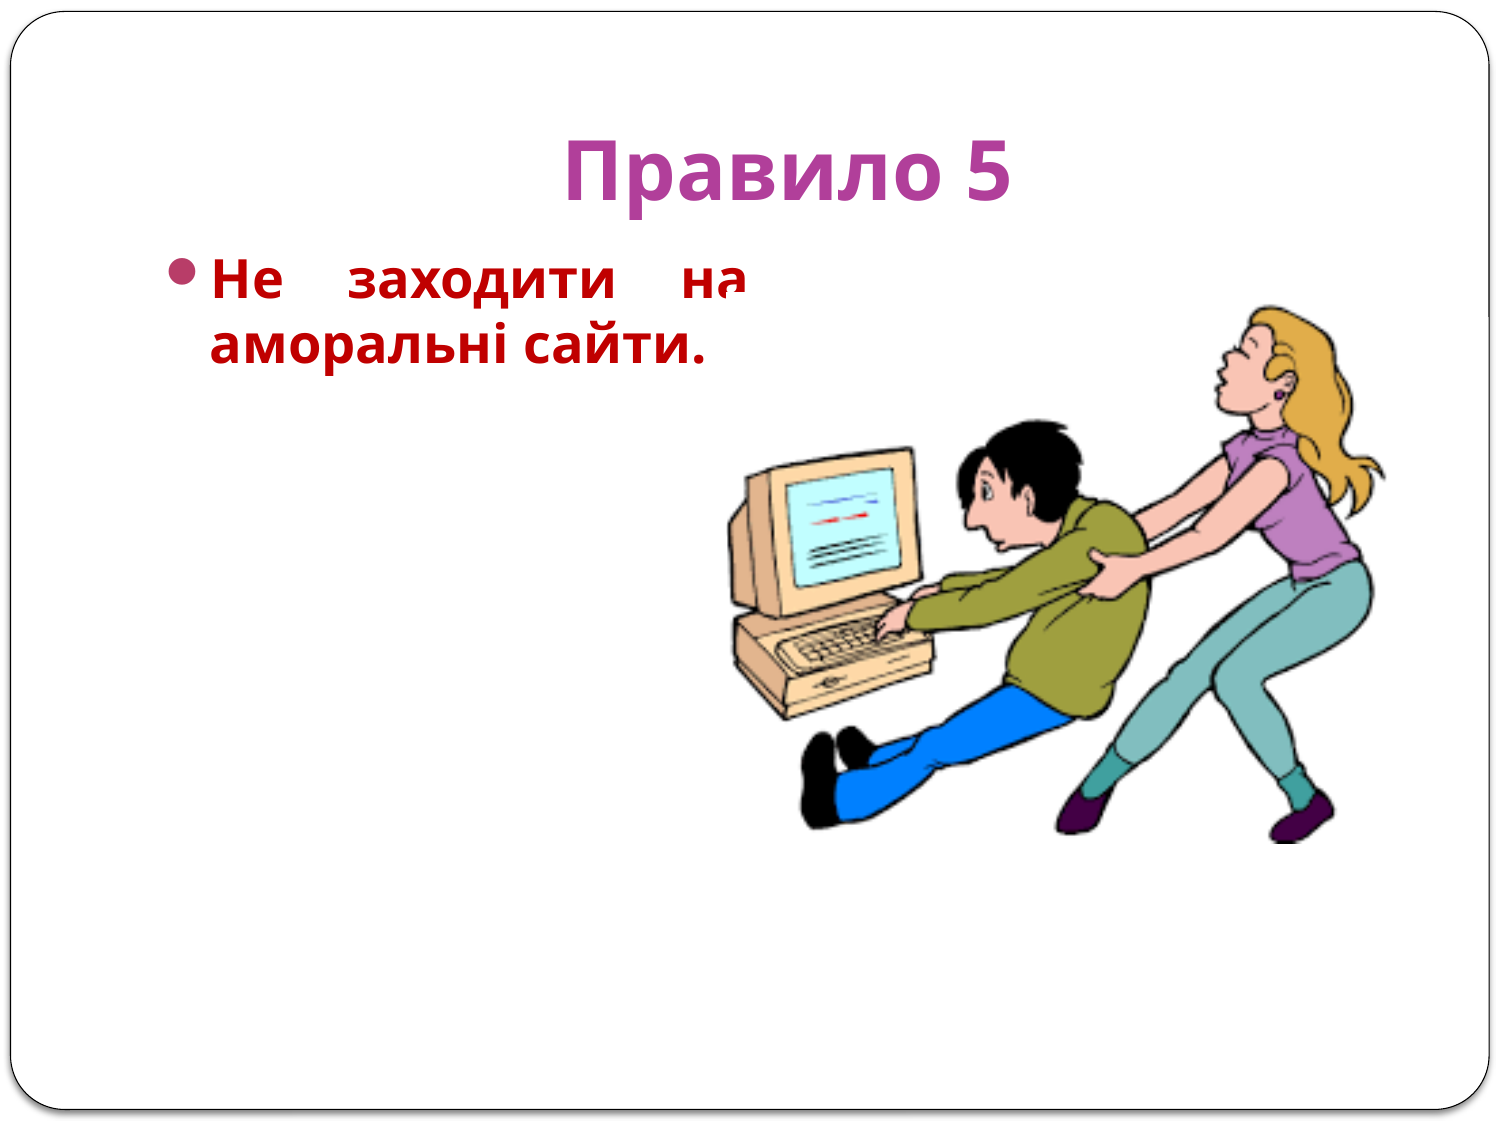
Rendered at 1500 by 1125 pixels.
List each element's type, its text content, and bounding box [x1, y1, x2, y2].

list Не заходити на аморальні сайти. [150, 237, 765, 988]
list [726, 292, 1400, 844]
title Правило 5 [150, 45, 1425, 233]
